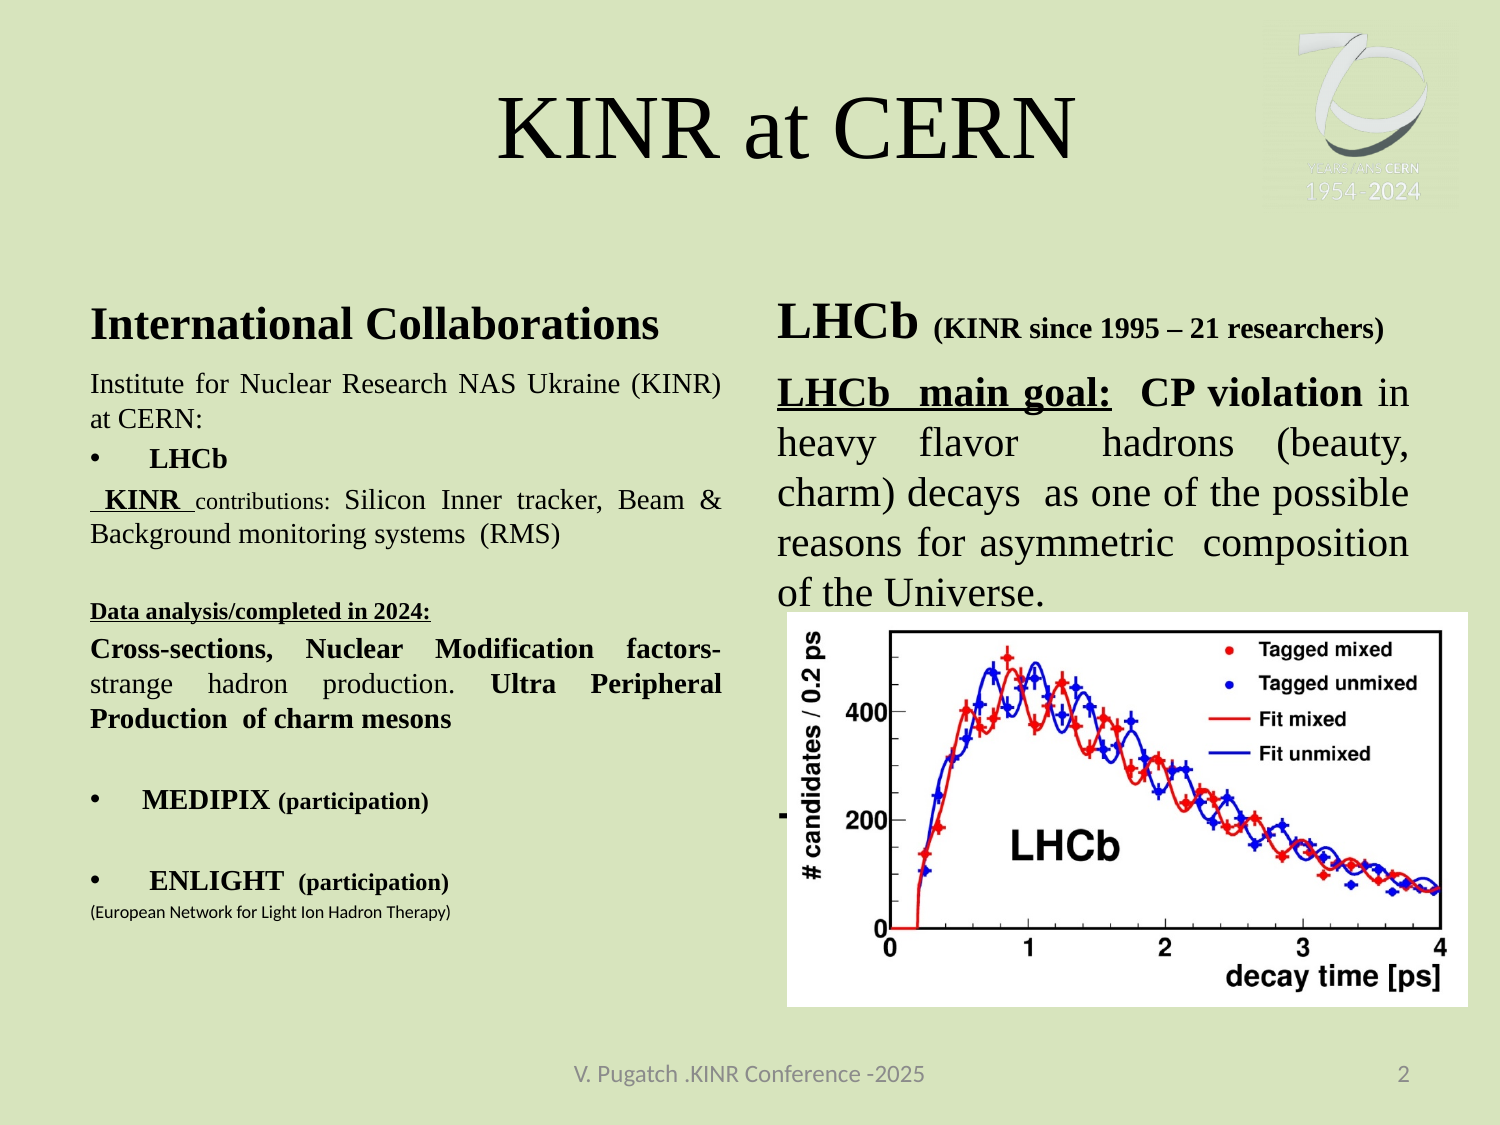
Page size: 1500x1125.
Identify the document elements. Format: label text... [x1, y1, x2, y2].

picture [1262, 20, 1459, 213]
list LHCb main goal: CP violation in heavy flavor hadrons (beauty, charm) decays as one of the possible reasons for asymmetric composition of the Universe. - [761, 356, 1425, 1005]
list LHCb (KINR since 1995 – 21 researchers) [761, 251, 1425, 356]
footer V. Pugatch .KINR Conference -2025 [512, 1042, 988, 1103]
slide_number 2 [1074, 1042, 1425, 1103]
title KINR at CERN [462, 27, 1113, 216]
list Institute for Nuclear Research NAS Ukraine (KINR) at CERN: LHCb KINR contributions: Silicon Inner tracker, Beam & Background monitoring systems (RMS) Data analysis/completed in 2024: Cross-sections, Nuclear Modification factors- strange hadron production. Ultra Peripheral Production of charm mesons MEDIPIX (participation) ENLIGHT (participation) (European Network for Light Ion Hadron Therapy) [75, 356, 738, 938]
picture [787, 611, 1469, 1007]
list International Collaborations [75, 251, 738, 356]
